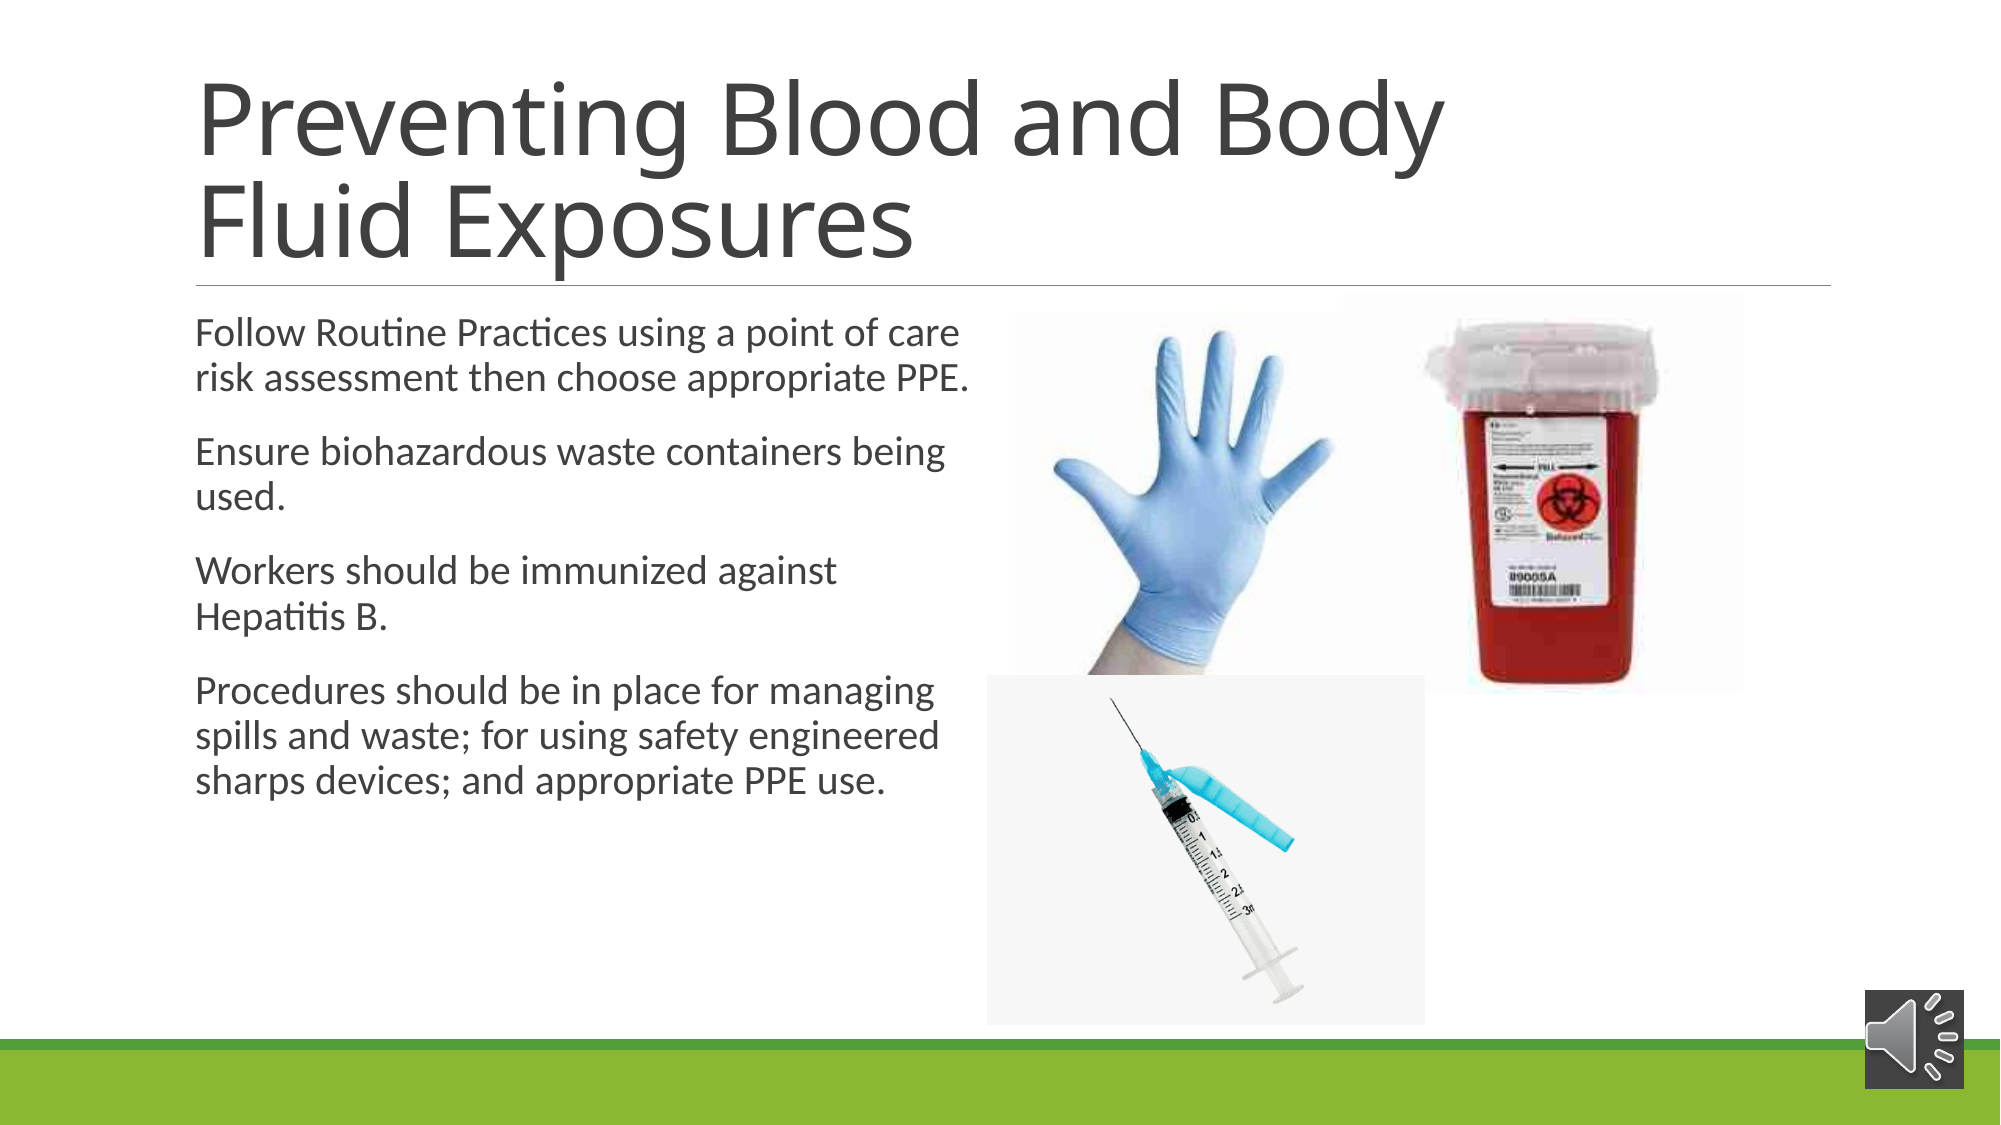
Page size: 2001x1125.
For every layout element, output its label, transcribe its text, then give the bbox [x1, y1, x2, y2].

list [1342, 294, 1743, 695]
picture [986, 311, 1425, 1026]
title Preventing Blood and Body Fluid Exposures [180, 47, 1830, 285]
picture [1864, 989, 1966, 1091]
list Follow Routine Practices using a point of care risk assessment then choose appropriate PPE. Ensure biohazardous waste containers being used. Workers should be immunized against Hepatitis B. Procedures should be in place for managing spills and waste; for using safety engineered sharps devices; and appropriate PPE use. [180, 302, 990, 963]
